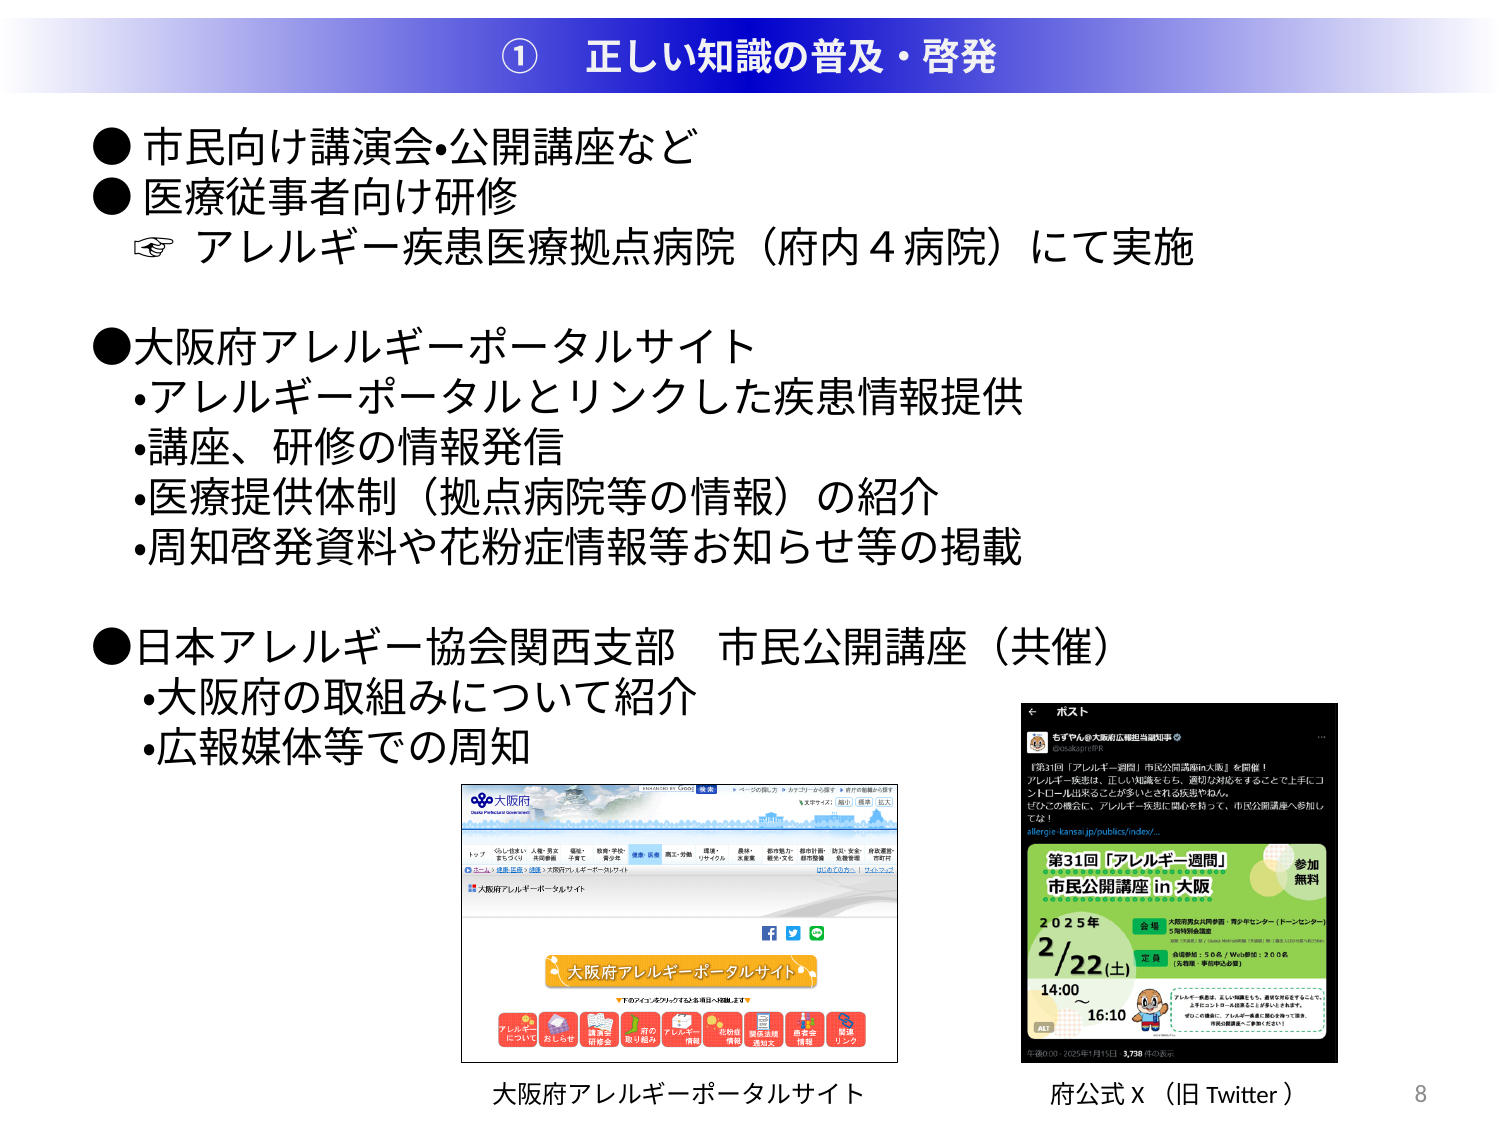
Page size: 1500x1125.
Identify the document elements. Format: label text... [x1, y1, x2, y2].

picture [1021, 703, 1338, 1063]
text_box 府公式X（旧Twitter） [916, 1062, 1443, 1125]
picture [461, 784, 897, 1063]
slide_number 8 [1104, 1062, 1443, 1123]
text_box 大阪府アレルギーポータルサイト [416, 1062, 916, 1125]
text_box ● 市民向け講演会・公開講座など ● 医療従事者向け研修 ☞ アレルギー疾患医療拠点病院（府内４病院）にて実施 ●大阪府アレルギーポータルサイト ・アレルギーポータルとリンクした疾患情報提供 ・講座、研修の情報発信 ・医療提供体制（拠点病院等の情報）の紹介 ・周知啓発資料や花粉症情報等お知らせ等の掲載 ●日本アレルギー協会関西支部 市民公開講座（共催） ・大阪府の取組みについて紹介 ・広報媒体等での周知 [34, 113, 1325, 779]
text_box ① 正しい知識の普及・啓発 [0, 17, 1499, 93]
